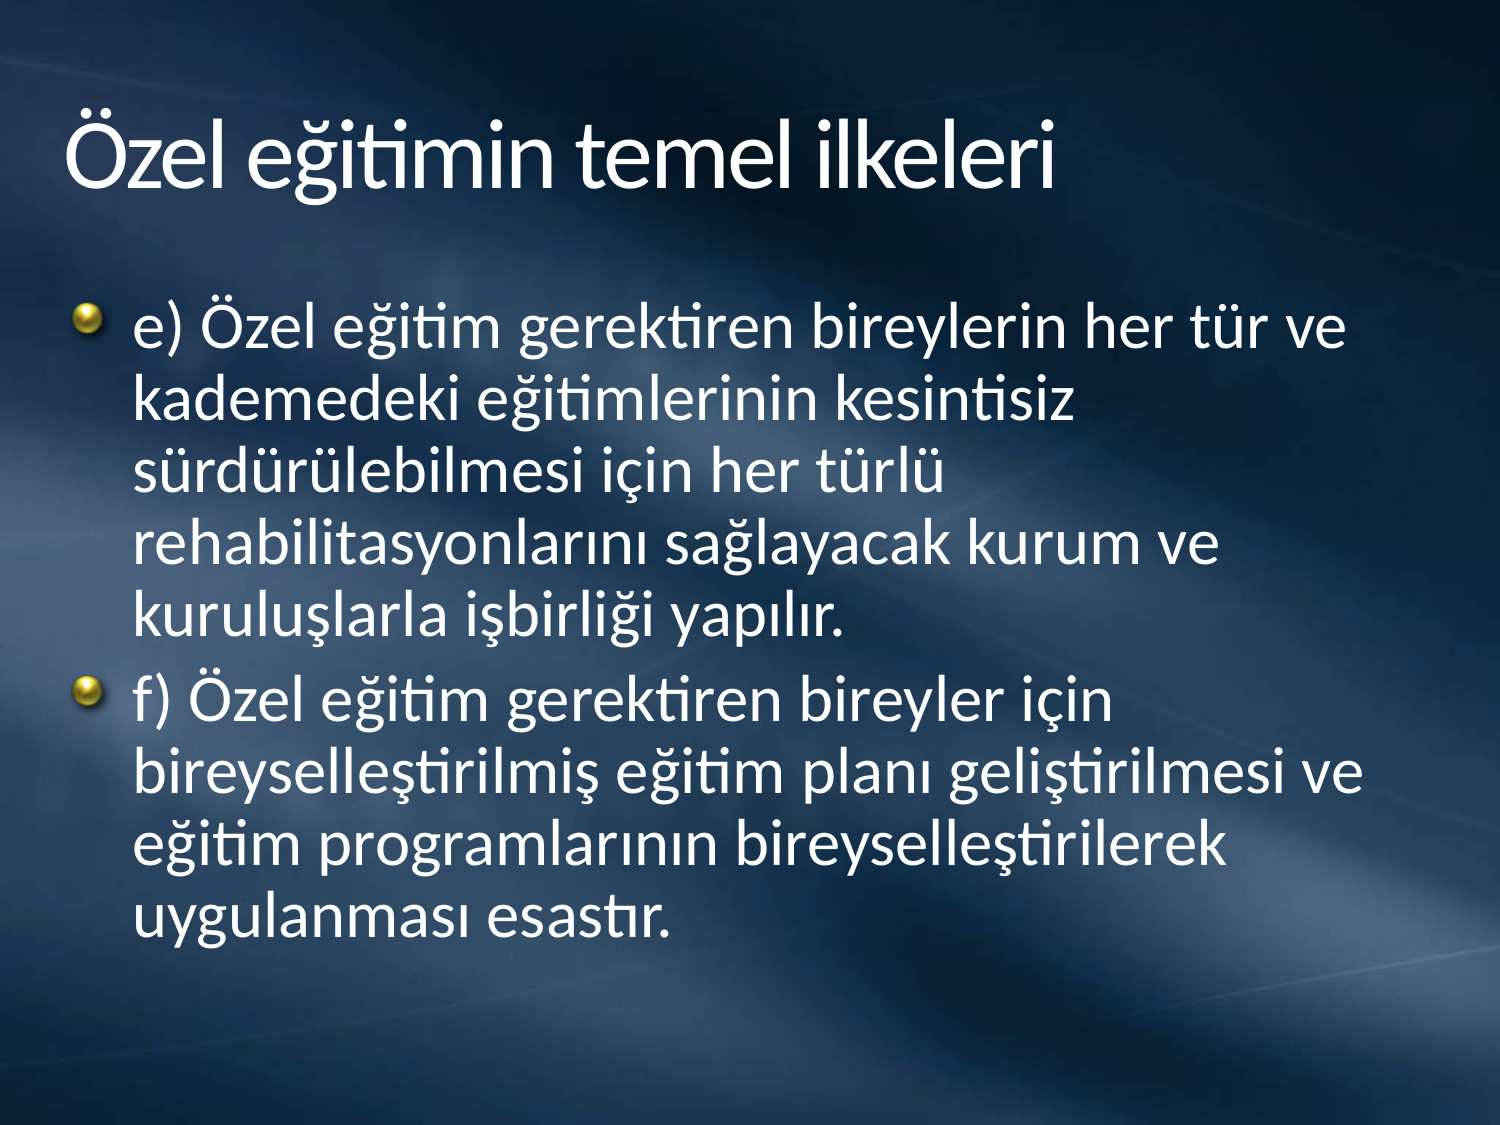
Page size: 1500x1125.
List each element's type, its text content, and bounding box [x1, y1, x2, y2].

list e) Özel eğitim gerektiren bireylerin her tür ve kademedeki eğitimlerinin kesintisiz sürdürülebilmesi için her türlü rehabilitasyonlarını sağlayacak kurum ve kuruluşlarla işbirliği yapılır. f) Özel eğitim gerektiren bireyler için bireyselleştirilmiş eğitim planı geliştirilmesi ve eğitim programlarının bireyselleştirilerek uygulanması esastır. [67, 290, 1443, 962]
picture [0, 0, 1500, 1125]
title Özel eğitimin temel ilkeleri [63, 101, 1439, 211]
